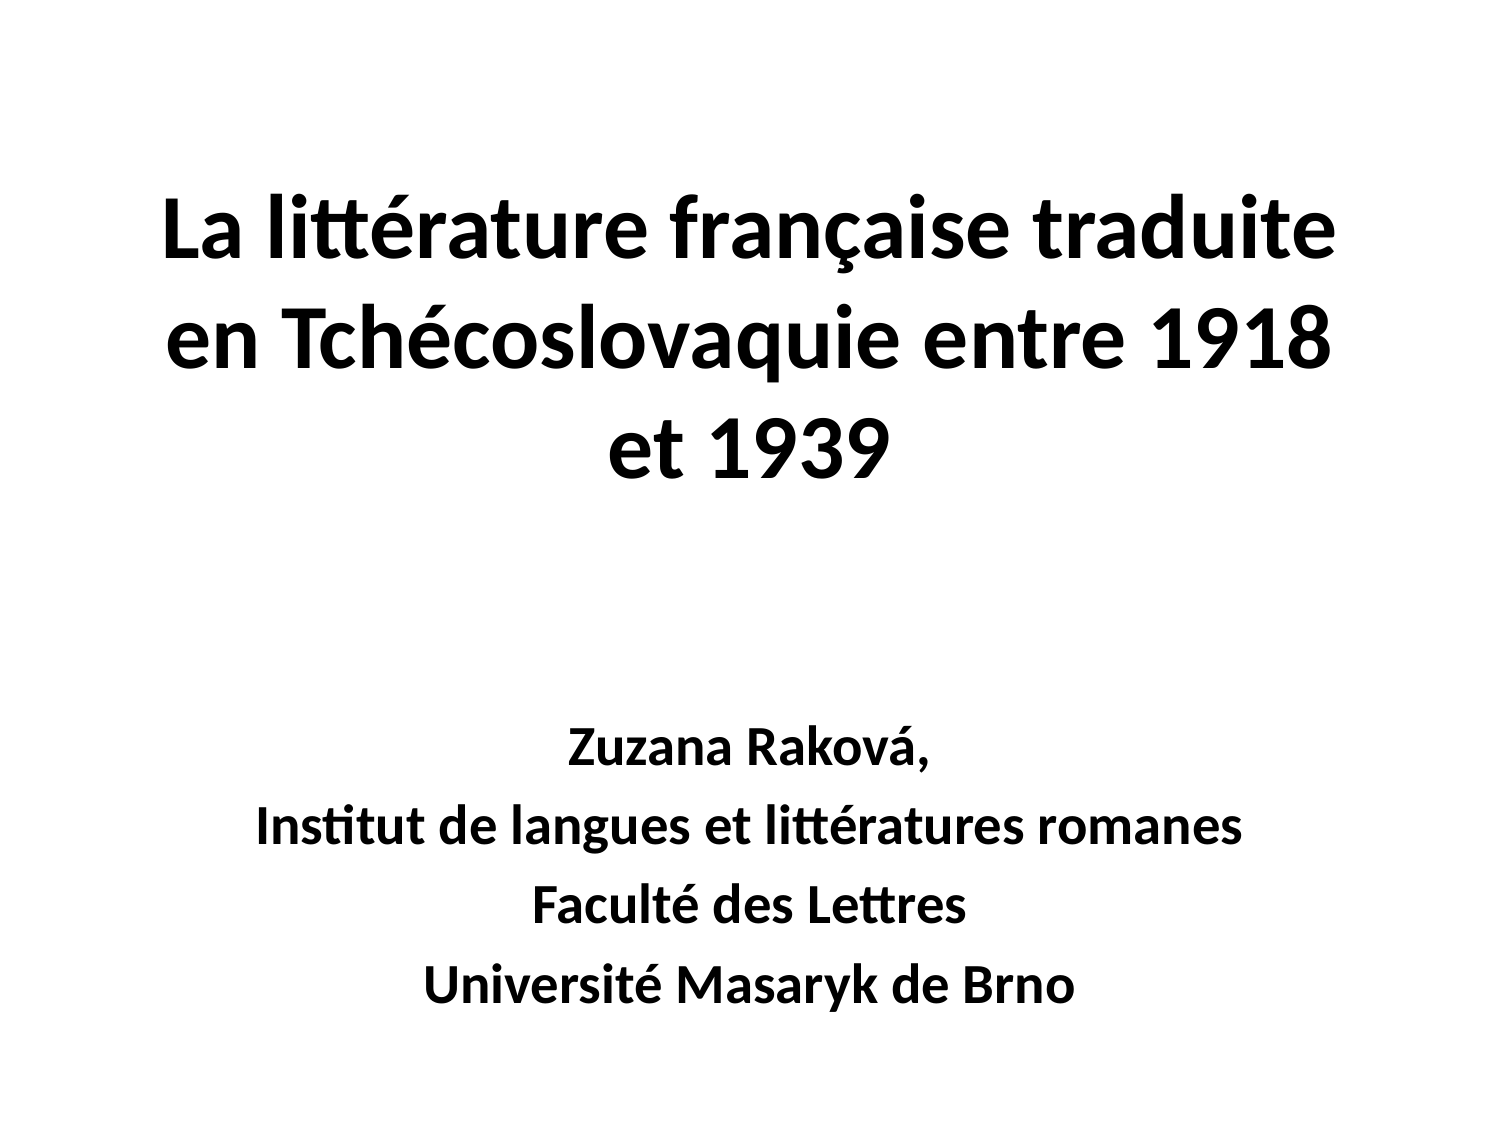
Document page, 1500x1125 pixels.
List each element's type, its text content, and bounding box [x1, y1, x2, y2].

subtitle Zuzana Raková, Institut de langues et littératures romanes Faculté des Lettres Université Masaryk de Brno [225, 621, 1275, 1071]
title La littérature française traduite en Tchécoslovaquie entre 1918 et 1939 [112, 137, 1388, 528]
